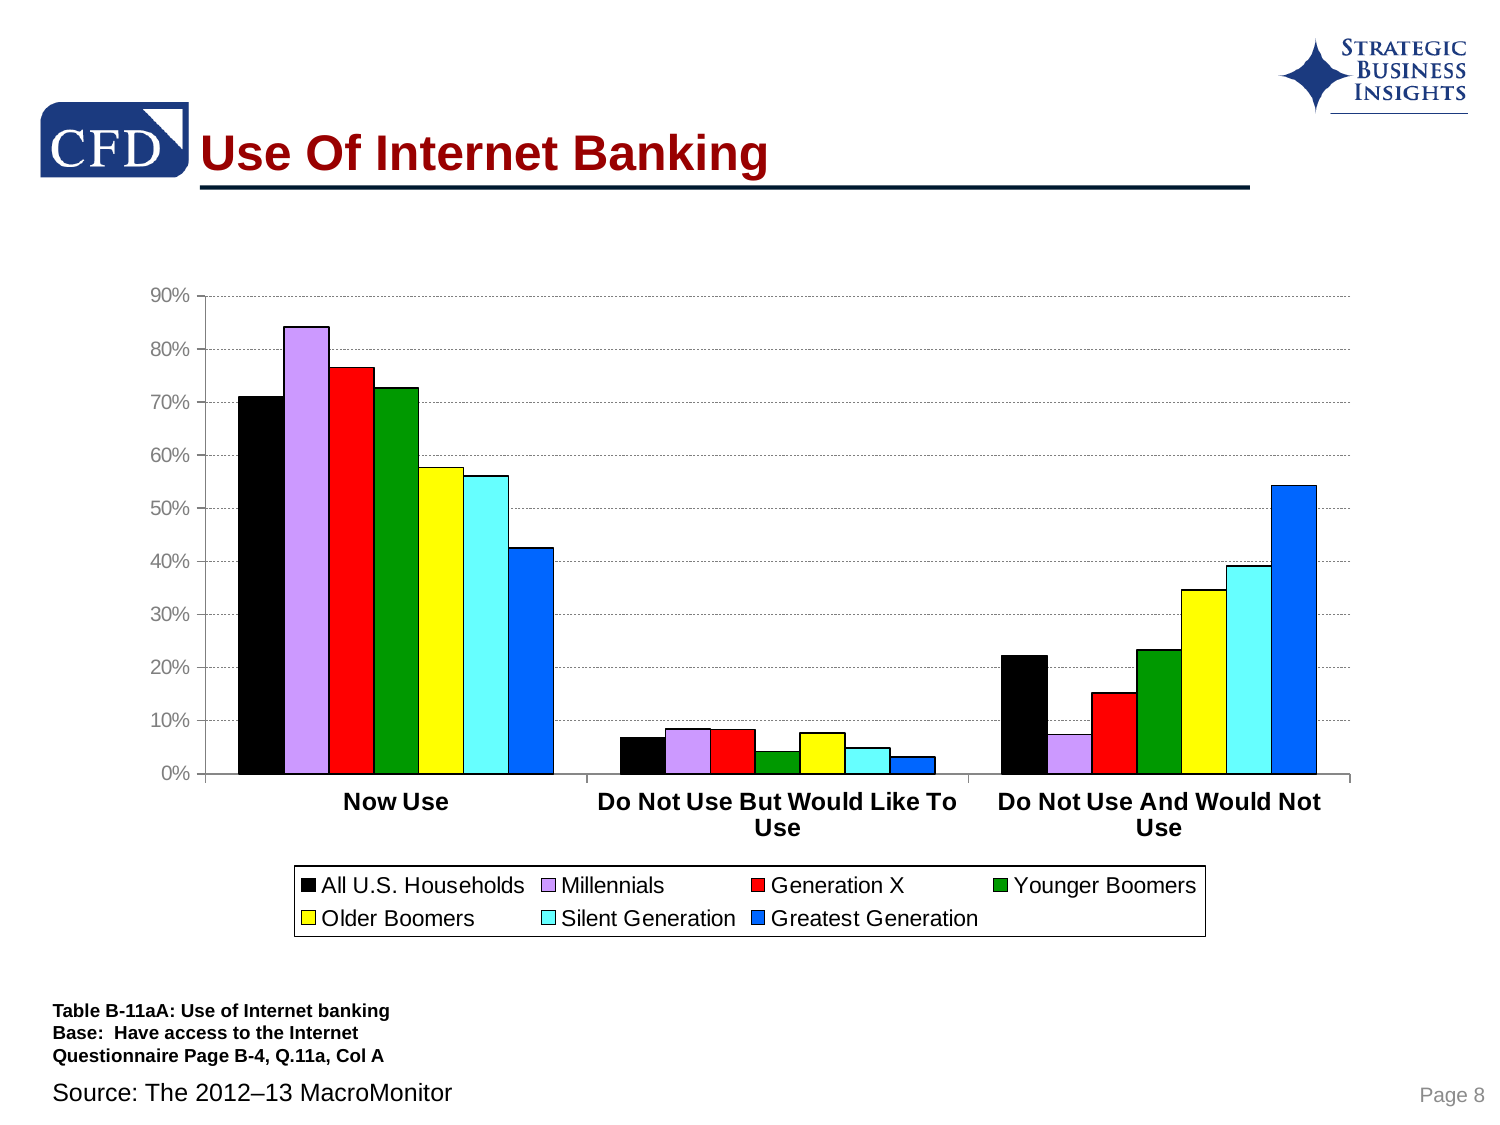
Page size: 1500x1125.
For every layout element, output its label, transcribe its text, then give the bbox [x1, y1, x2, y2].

picture [37, 99, 191, 180]
picture [1275, 24, 1488, 125]
slide_number Page 8 [1389, 1073, 1500, 1114]
chart [124, 270, 1376, 938]
text_box Table B-11aA: Use of Internet banking Base: Have access to the Internet Questionnaire Page B-4, Q.11a, Col A [0, 963, 1054, 1086]
title Use Of Internet Banking [200, 12, 1275, 188]
